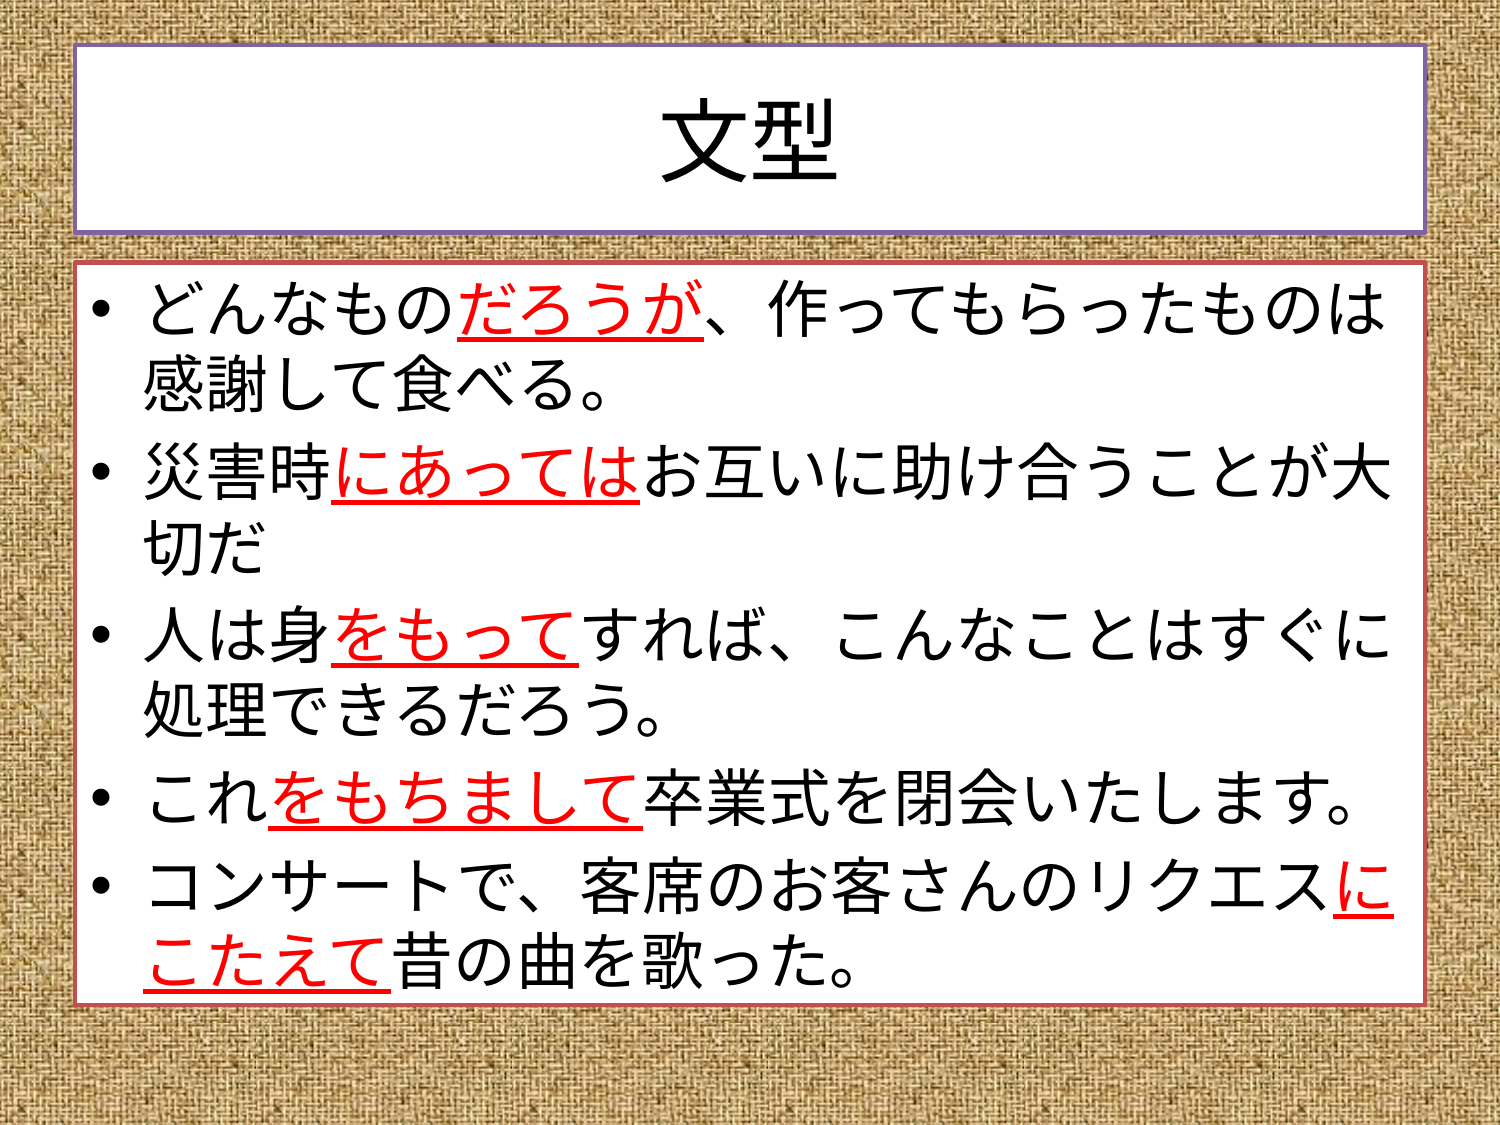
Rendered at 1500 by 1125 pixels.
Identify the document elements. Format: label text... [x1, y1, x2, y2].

title 文型 [73, 43, 1427, 235]
list どんなものだろうが、作ってもらったものは感謝して食べる。 災害時にあってはお互いに助け合うことが大切だ 人は身をもってすれば、こんなことはすぐに処理できるだろう。 これをもちまして卒業式を閉会いたします。 コンサートで、客席のお客さんのリクエスにこたえて昔の曲を歌った。 [73, 260, 1427, 1007]
picture [0, 0, 1500, 1125]
